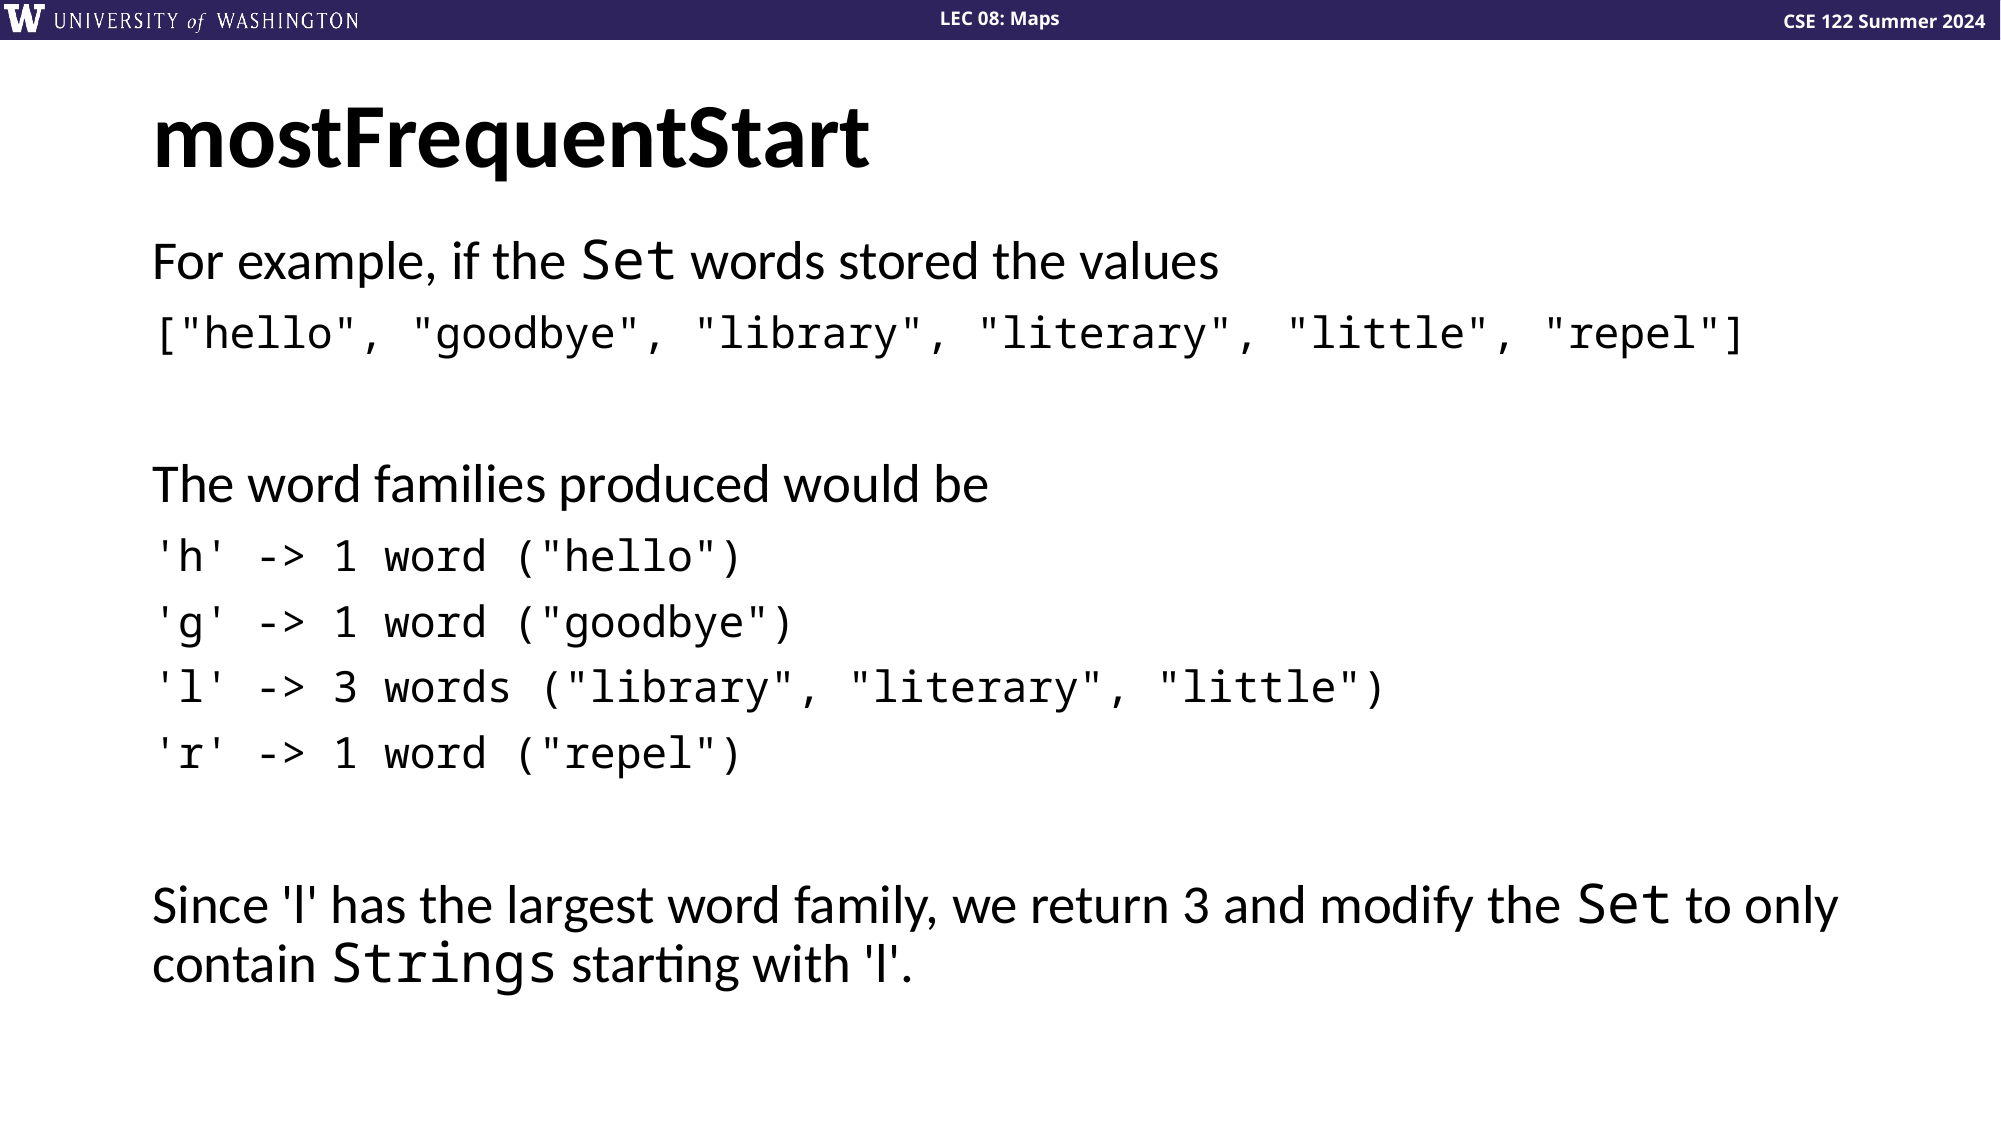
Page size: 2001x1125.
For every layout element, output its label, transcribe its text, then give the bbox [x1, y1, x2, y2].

title mostFrequentStart [137, 74, 1863, 200]
list For example, if the Set words stored the values ["hello", "goodbye", "library", "literary", "little", "repel"] The word families produced would be 'h' -> 1 word ("hello") 'g' -> 1 word ("goodbye") 'l' -> 3 words ("library", "literary", "little") 'r' -> 1 word ("repel") Since 'l' has the largest word family, we return 3 and modify the Set to only contain Strings starting with 'l'. [137, 224, 1863, 1014]
picture [4, 4, 358, 33]
